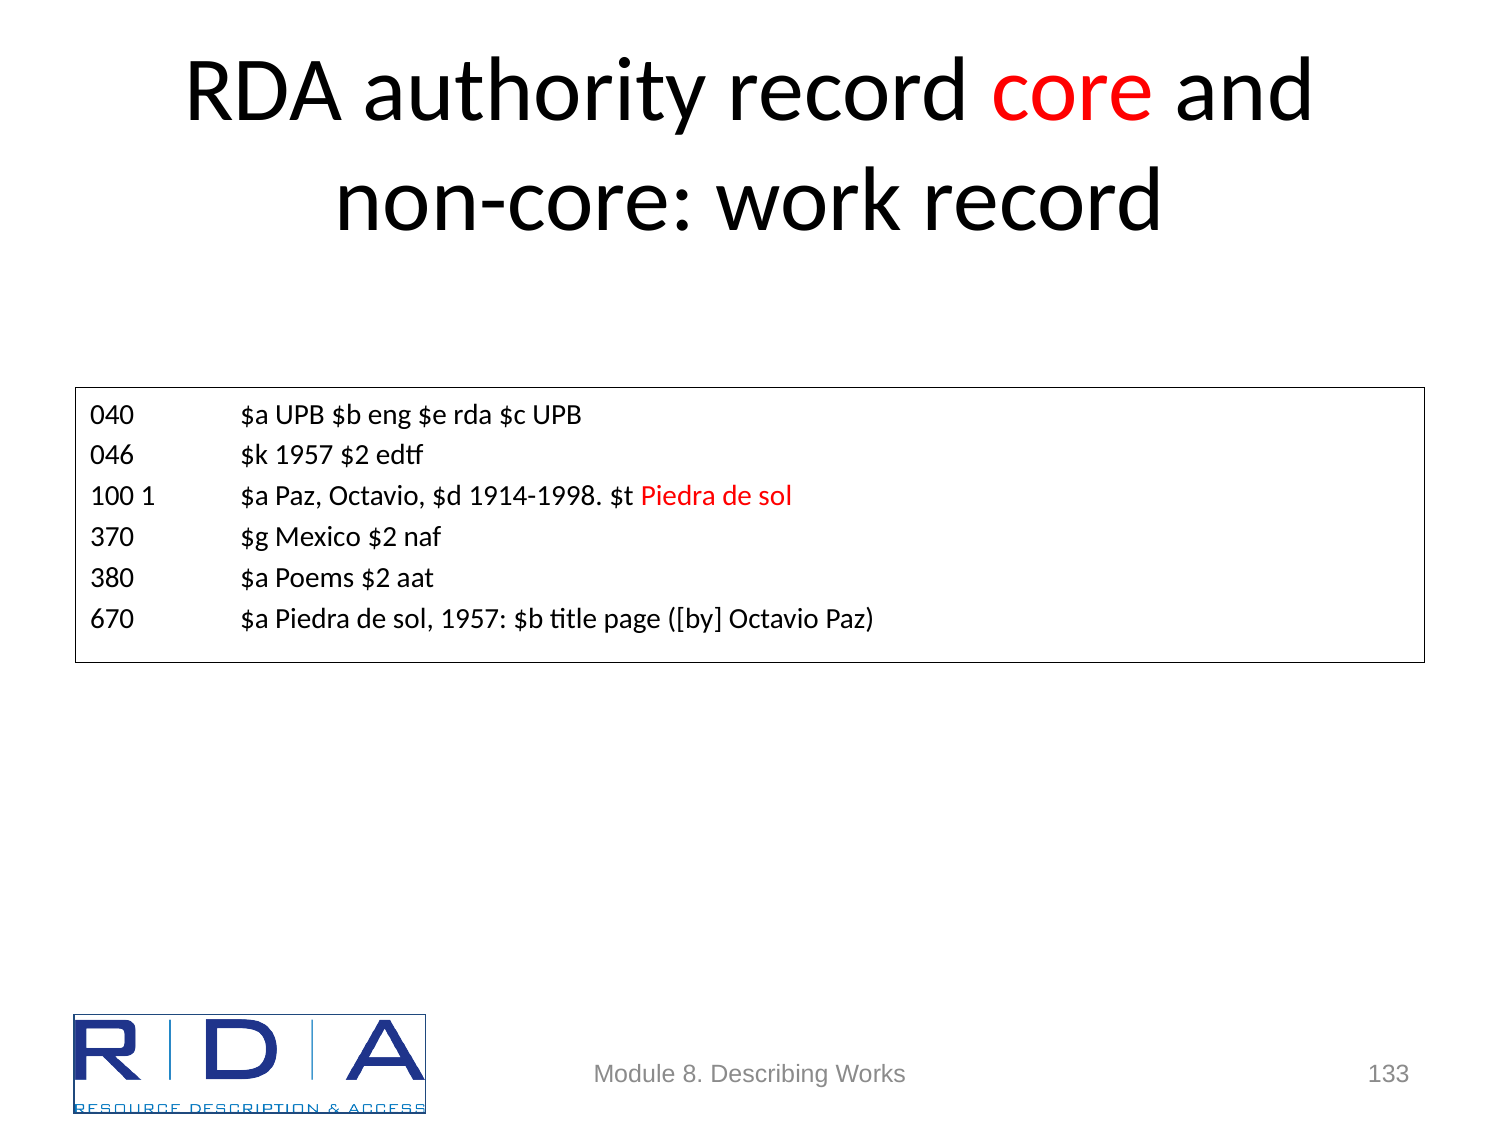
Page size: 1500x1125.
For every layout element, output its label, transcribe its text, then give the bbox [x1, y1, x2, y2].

list 040 $a UPB $b eng $e rda $c UPB 046 $k 1957 $2 edtf 100 1 $a Paz, Octavio, $d 1914-1998. $t Piedra de sol 370 $g Mexico $2 naf 380 $a Poems $2 aat 670 $a Piedra de sol, 1957: $b title page ([by] Octavio Paz) [75, 387, 1425, 663]
footer Module 8. Describing Works [512, 1042, 988, 1103]
title RDA authority record core and non-core: work record [75, 45, 1425, 233]
slide_number 133 [1074, 1042, 1425, 1103]
picture [75, 1015, 425, 1112]
